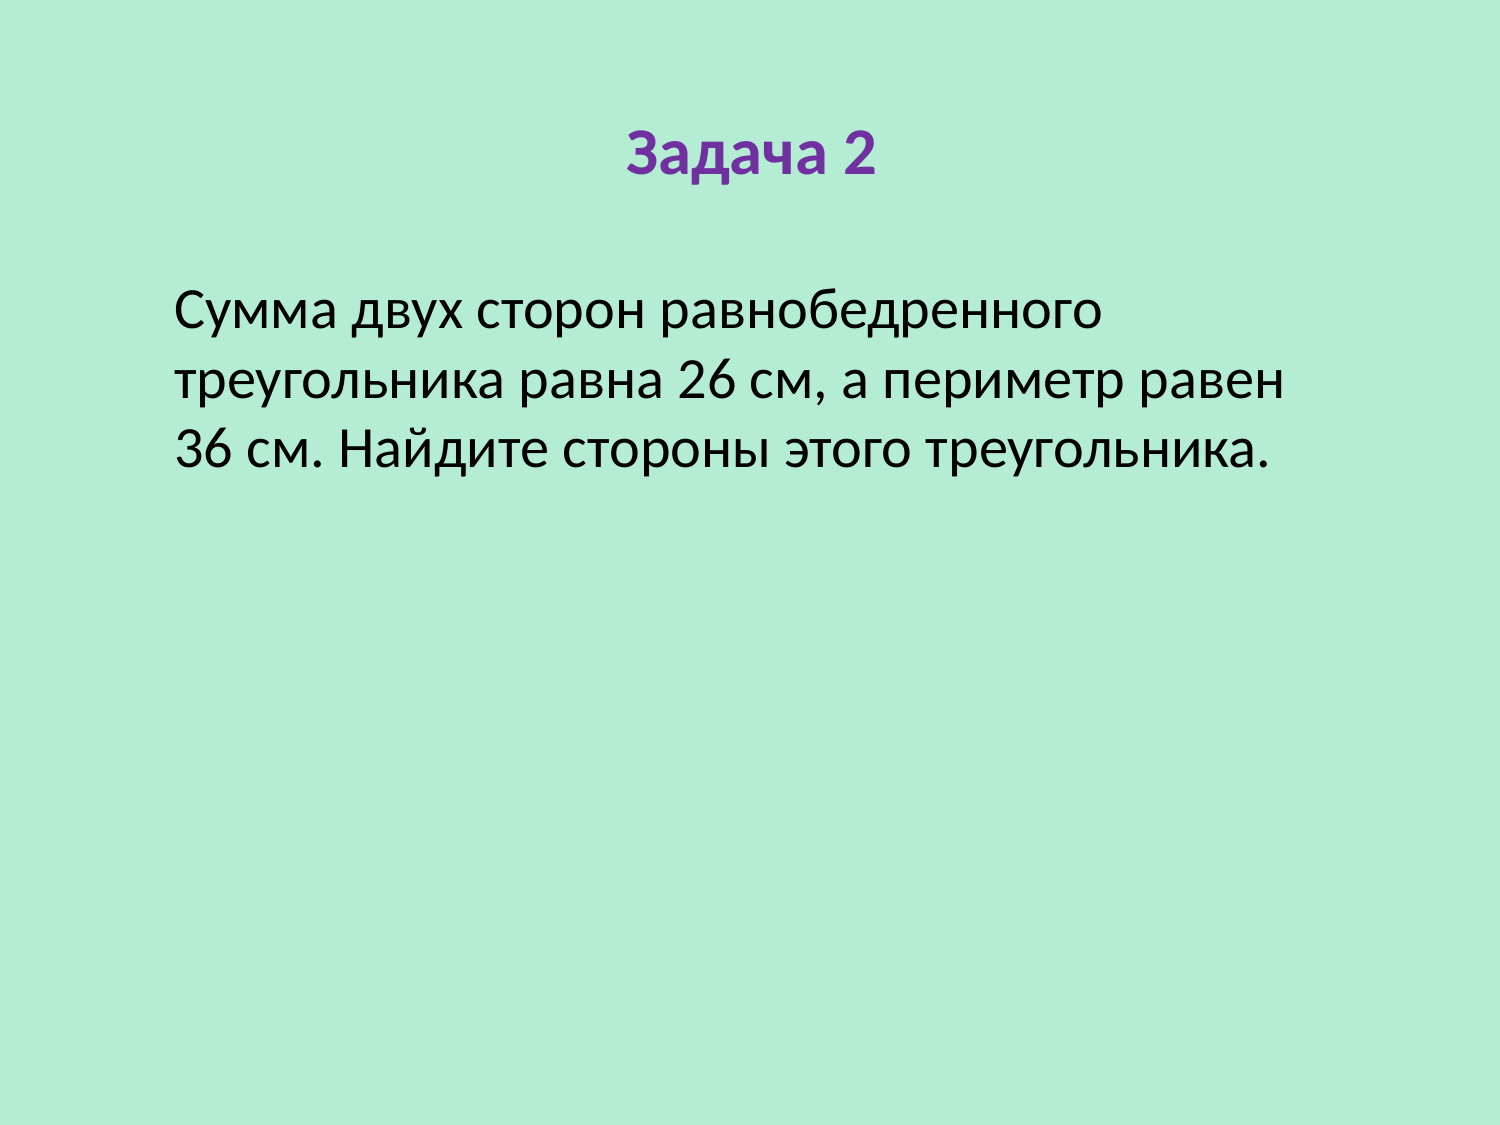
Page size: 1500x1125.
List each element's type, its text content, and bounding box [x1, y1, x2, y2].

title Задача 2 [76, 54, 1427, 243]
list Сумма двух сторон равнобедренного треугольника равна 26 см, а периметр равен 36 см. Найдите стороны этого треугольника. [159, 262, 1365, 1005]
